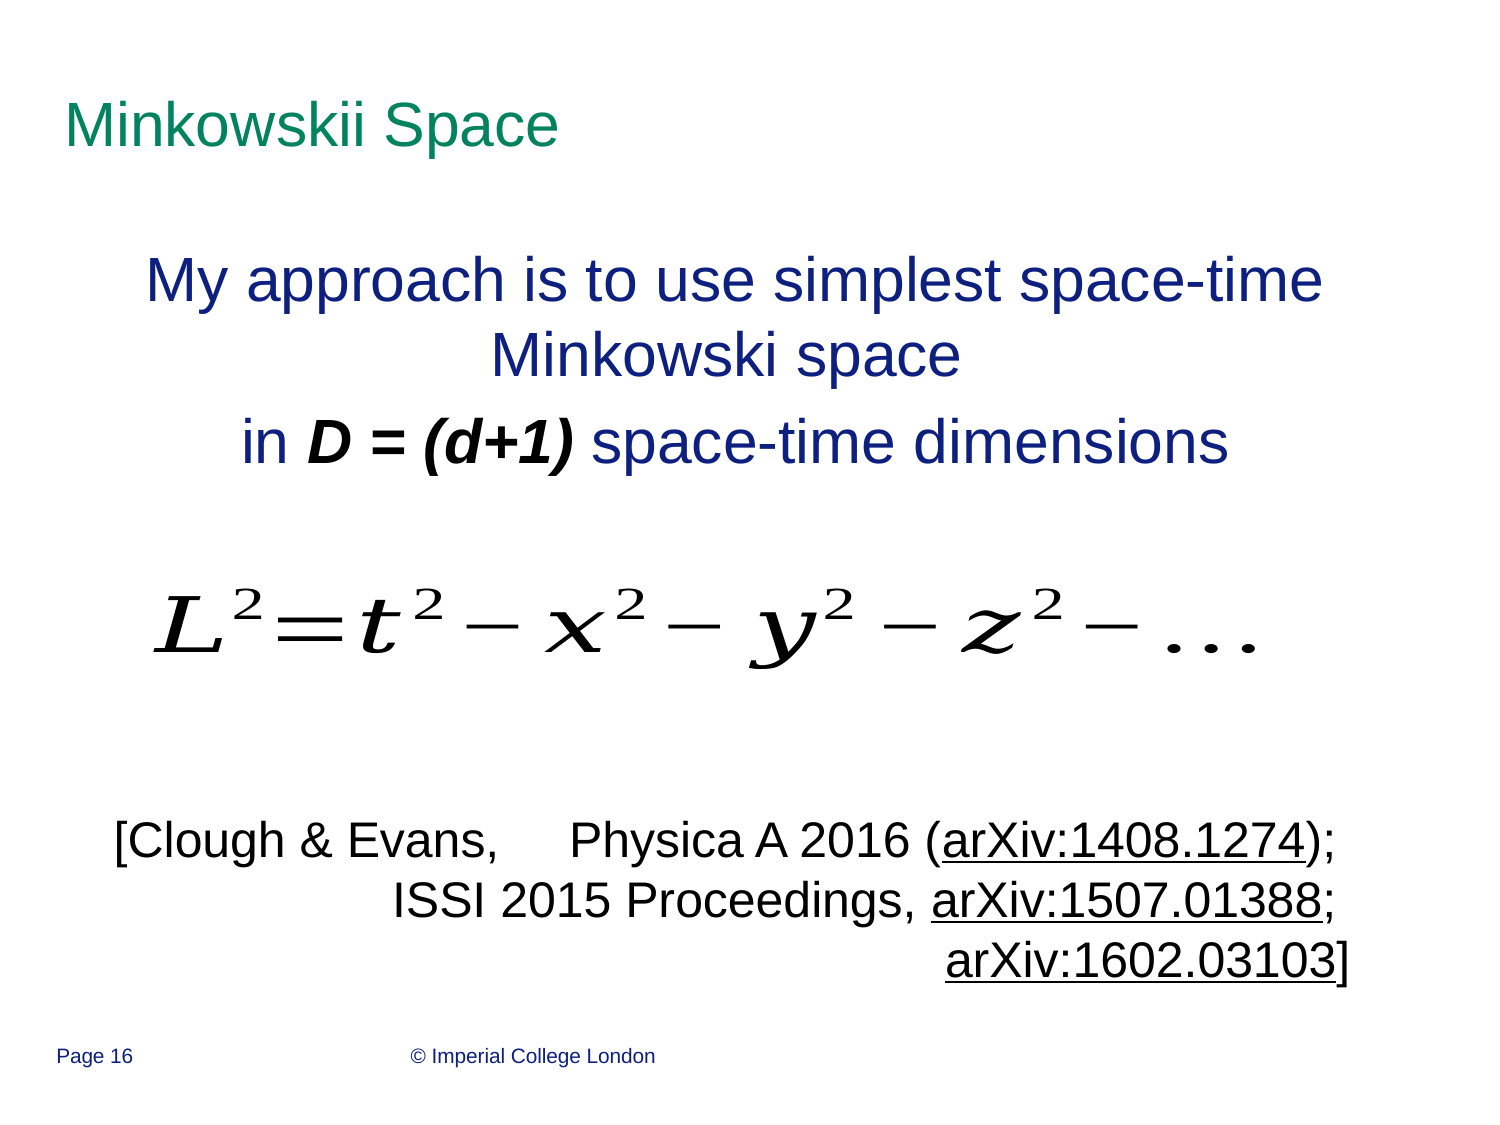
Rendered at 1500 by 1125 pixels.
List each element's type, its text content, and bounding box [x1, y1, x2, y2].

title Minkowskii Space [48, 27, 1325, 216]
text_box [Clough & Evans, Physica A 2016 (arXiv:1408.1274); ISSI 2015 Proceedings, arXiv:1507.01388; arXiv:1602.03103] [98, 800, 1366, 1056]
list My approach is to use simplest space-time Minkowski space in D = (d+1) space-time dimensions [51, 230, 1421, 907]
footer © Imperial College London [395, 1056, 871, 1114]
slide_number Page 16 [40, 1034, 392, 1114]
